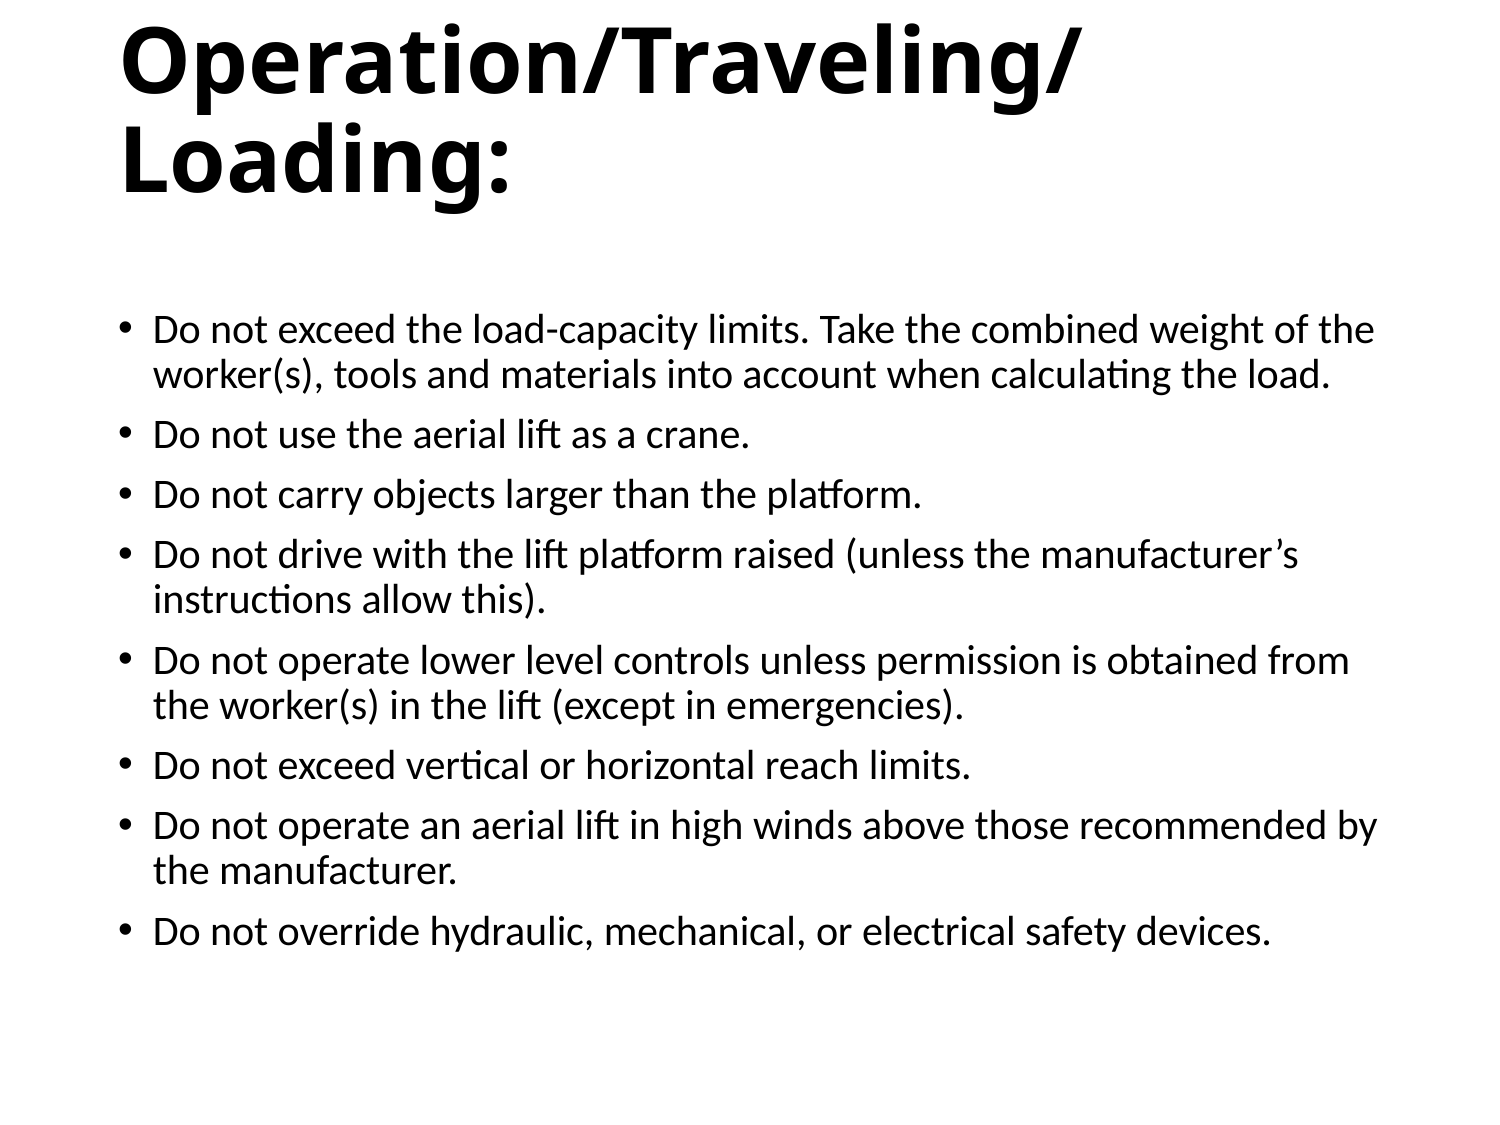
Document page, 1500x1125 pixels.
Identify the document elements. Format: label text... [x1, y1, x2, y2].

list Do not exceed the load-capacity limits. Take the combined weight of the worker(s), tools and materials into account when calculating the load. Do not use the aerial lift as a crane. Do not carry objects larger than the platform. Do not drive with the lift platform raised (unless the manufacturer’s instructions allow this). Do not operate lower level controls unless permission is obtained from the worker(s) in the lift (except in emergencies). Do not exceed vertical or horizontal reach limits. Do not operate an aerial lift in high winds above those recommended by the manufacturer. Do not override hydraulic, mechanical, or electrical safety devices. [103, 299, 1397, 1014]
title Operation/Traveling/Loading: [103, 59, 1397, 278]
